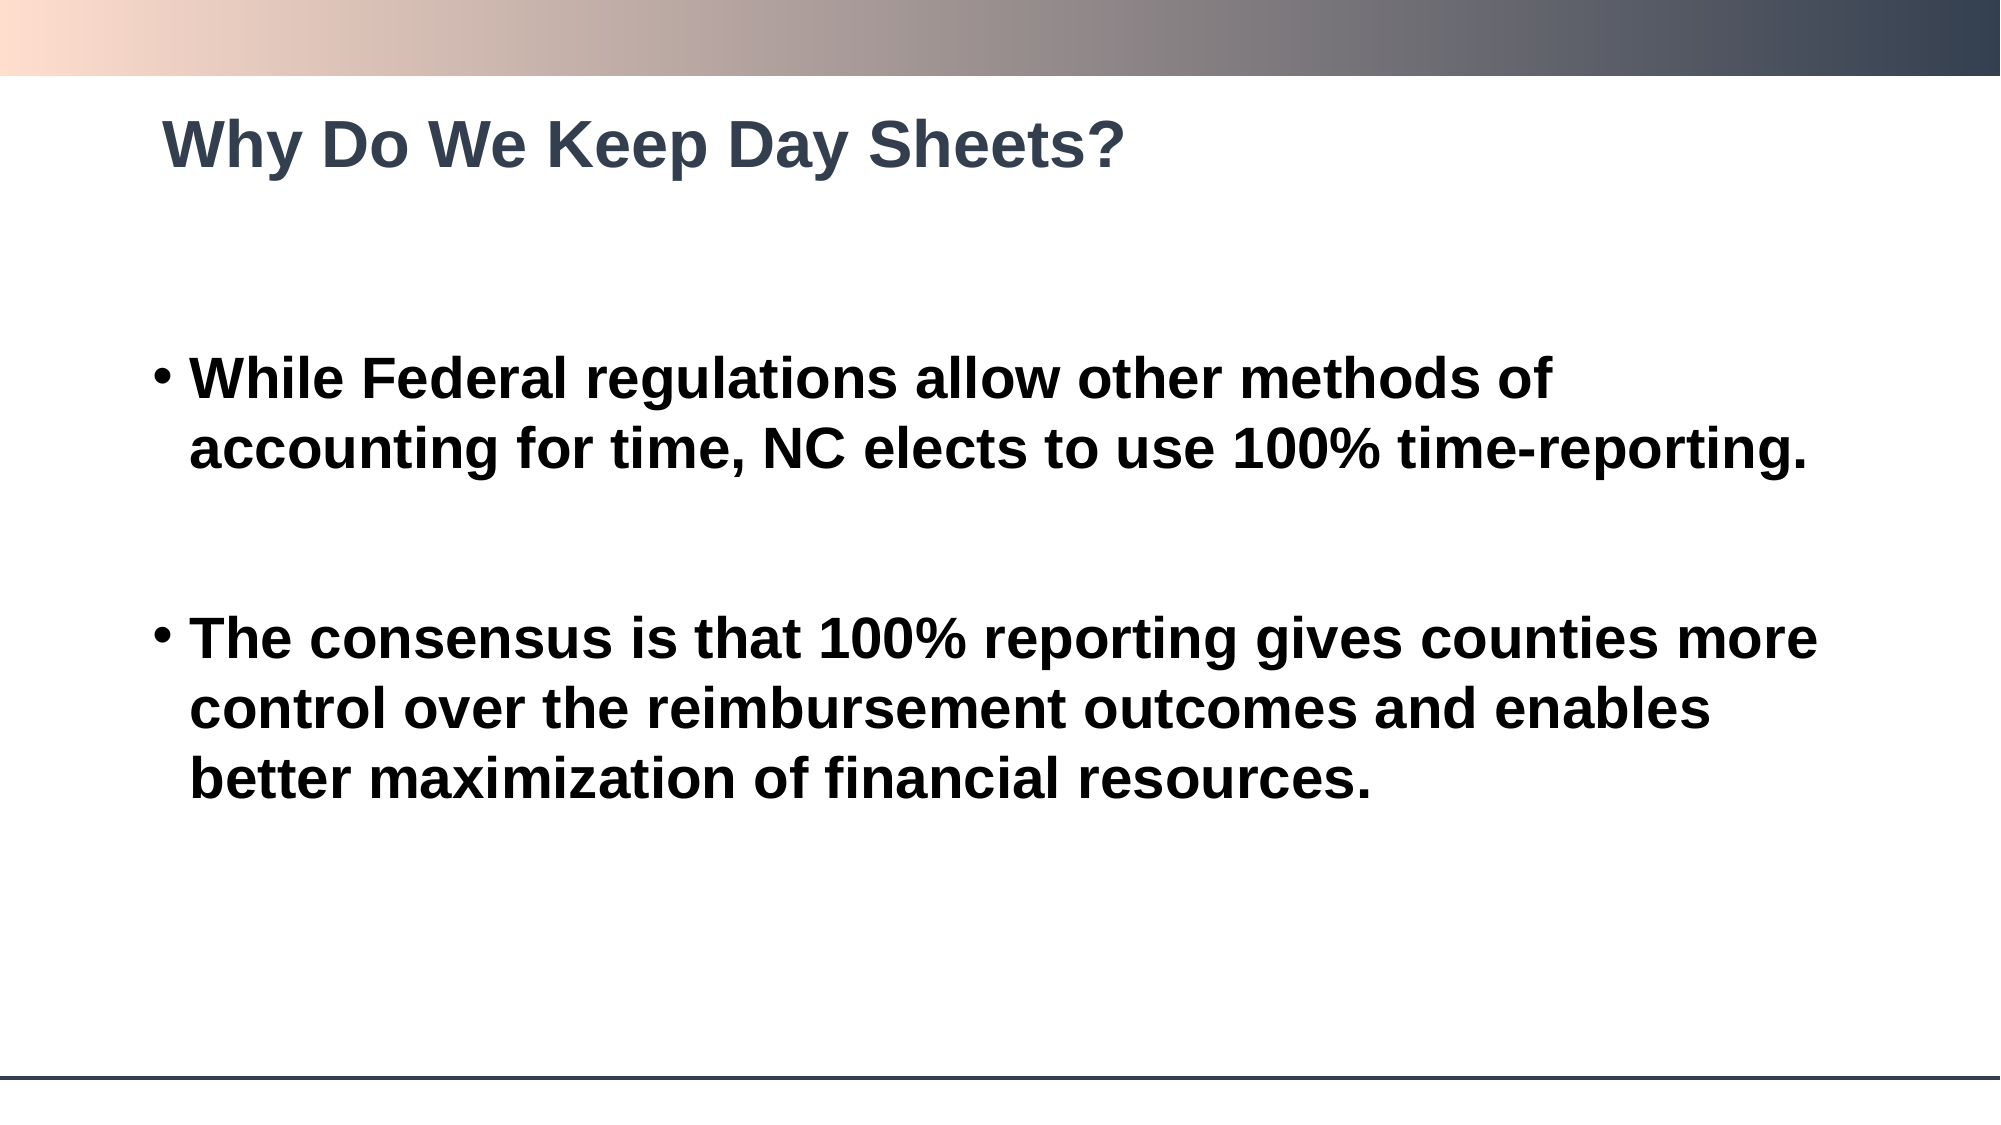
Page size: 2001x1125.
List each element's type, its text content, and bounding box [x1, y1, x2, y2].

list While Federal regulations allow other methods of accounting for time, NC elects to use 100% time-reporting. The consensus is that 100% reporting gives counties more control over the reimbursement outcomes and enables better maximization of financial resources. [137, 237, 1863, 1025]
title Why Do We Keep Day Sheets? [147, 102, 1863, 193]
